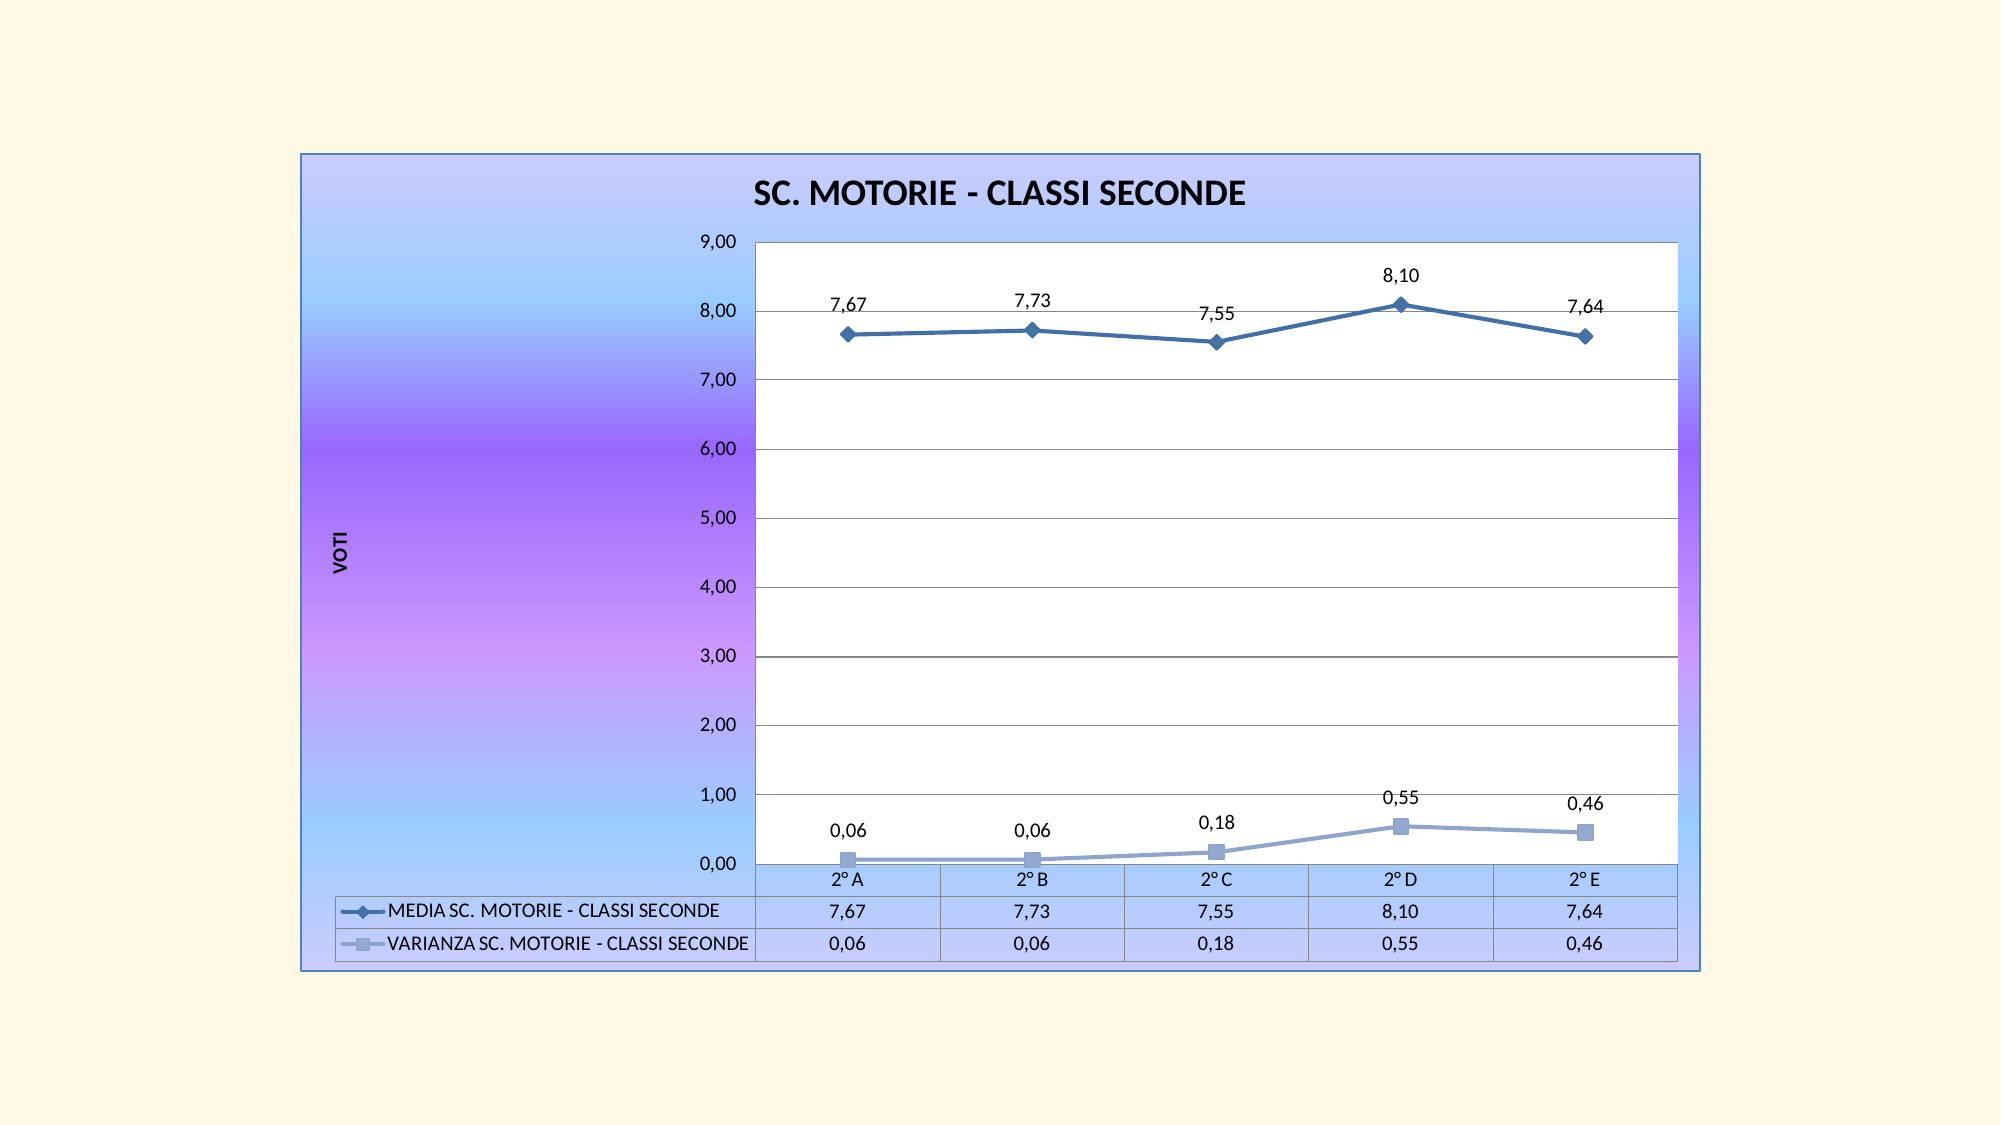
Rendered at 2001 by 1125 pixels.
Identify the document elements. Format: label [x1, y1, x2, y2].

picture [298, 152, 1701, 973]
